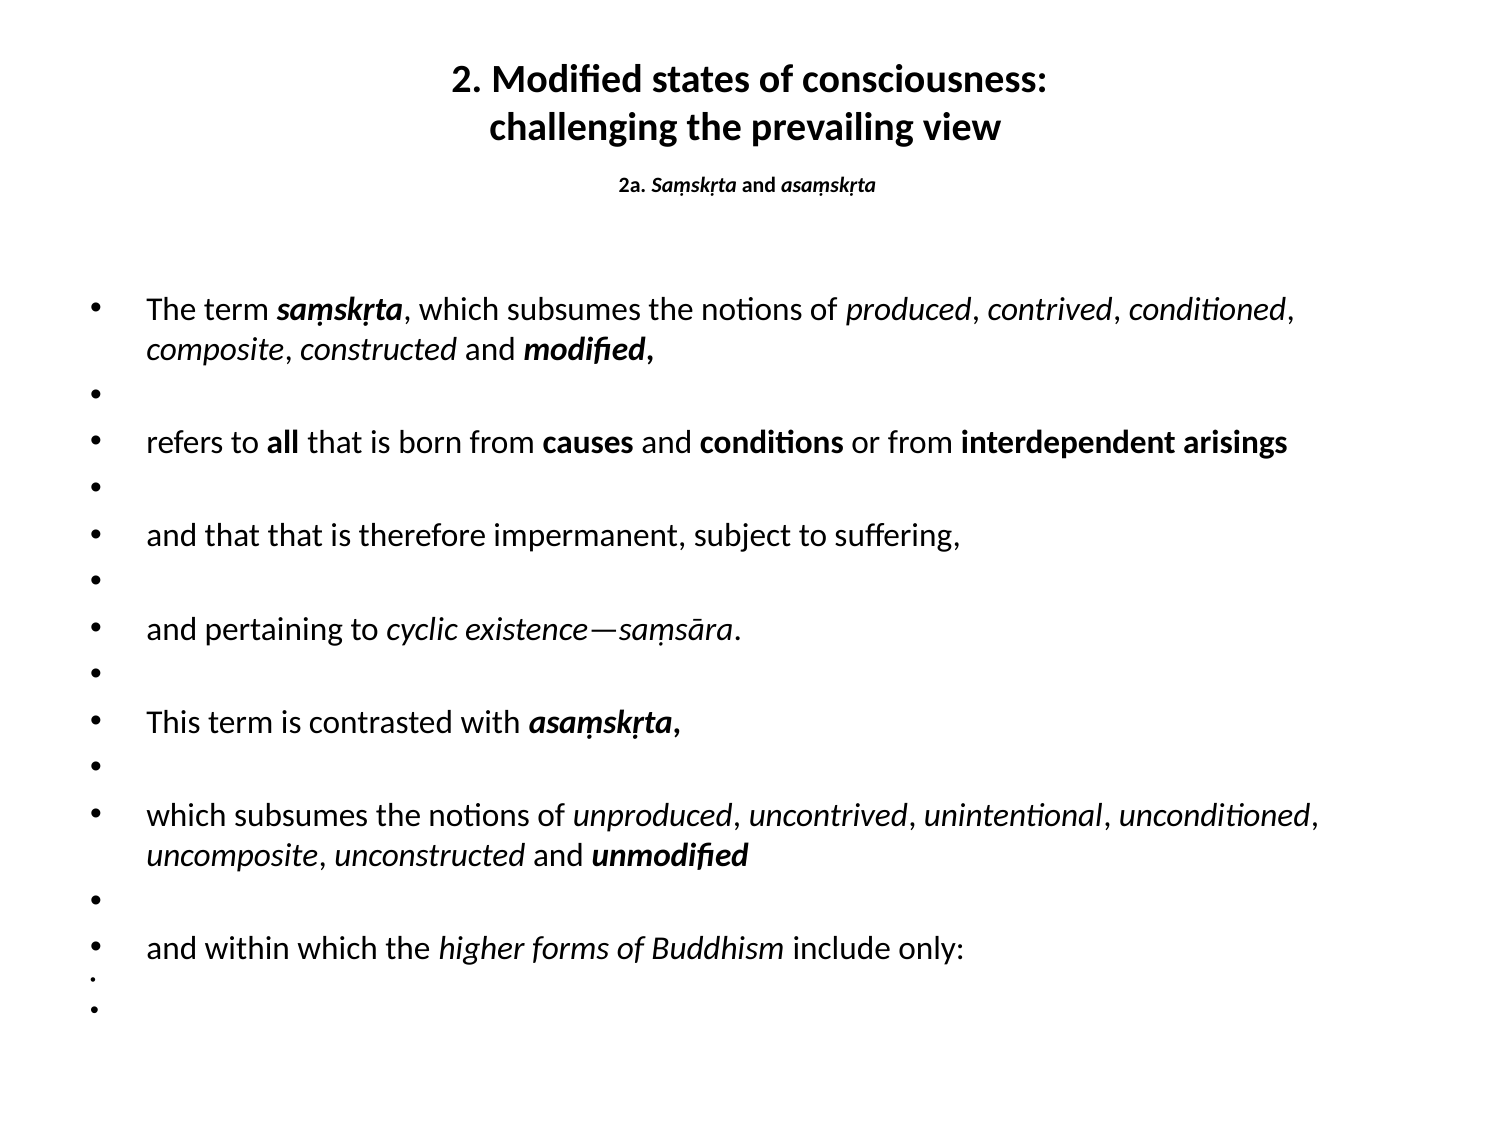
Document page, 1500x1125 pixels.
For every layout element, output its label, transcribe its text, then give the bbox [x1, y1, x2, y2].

title 2. Modified states of consciousness: challenging the prevailing view 2a. Saṃskṛta and asaṃskṛta [75, 45, 1425, 205]
list The term saṃskṛta, which subsumes the notions of produced, contrived, conditioned, composite, constructed and modified, refers to all that is born from causes and conditions or from interdependent arisings and that that is therefore impermanent, subject to suffering, and pertaining to cyclic existence—saṃsāra. This term is contrasted with asaṃskṛta, which subsumes the notions of unproduced, uncontrived, unintentional, unconditioned, uncomposite, unconstructed and unmodified and within which the higher forms of Buddhism include only: [75, 279, 1425, 1005]
